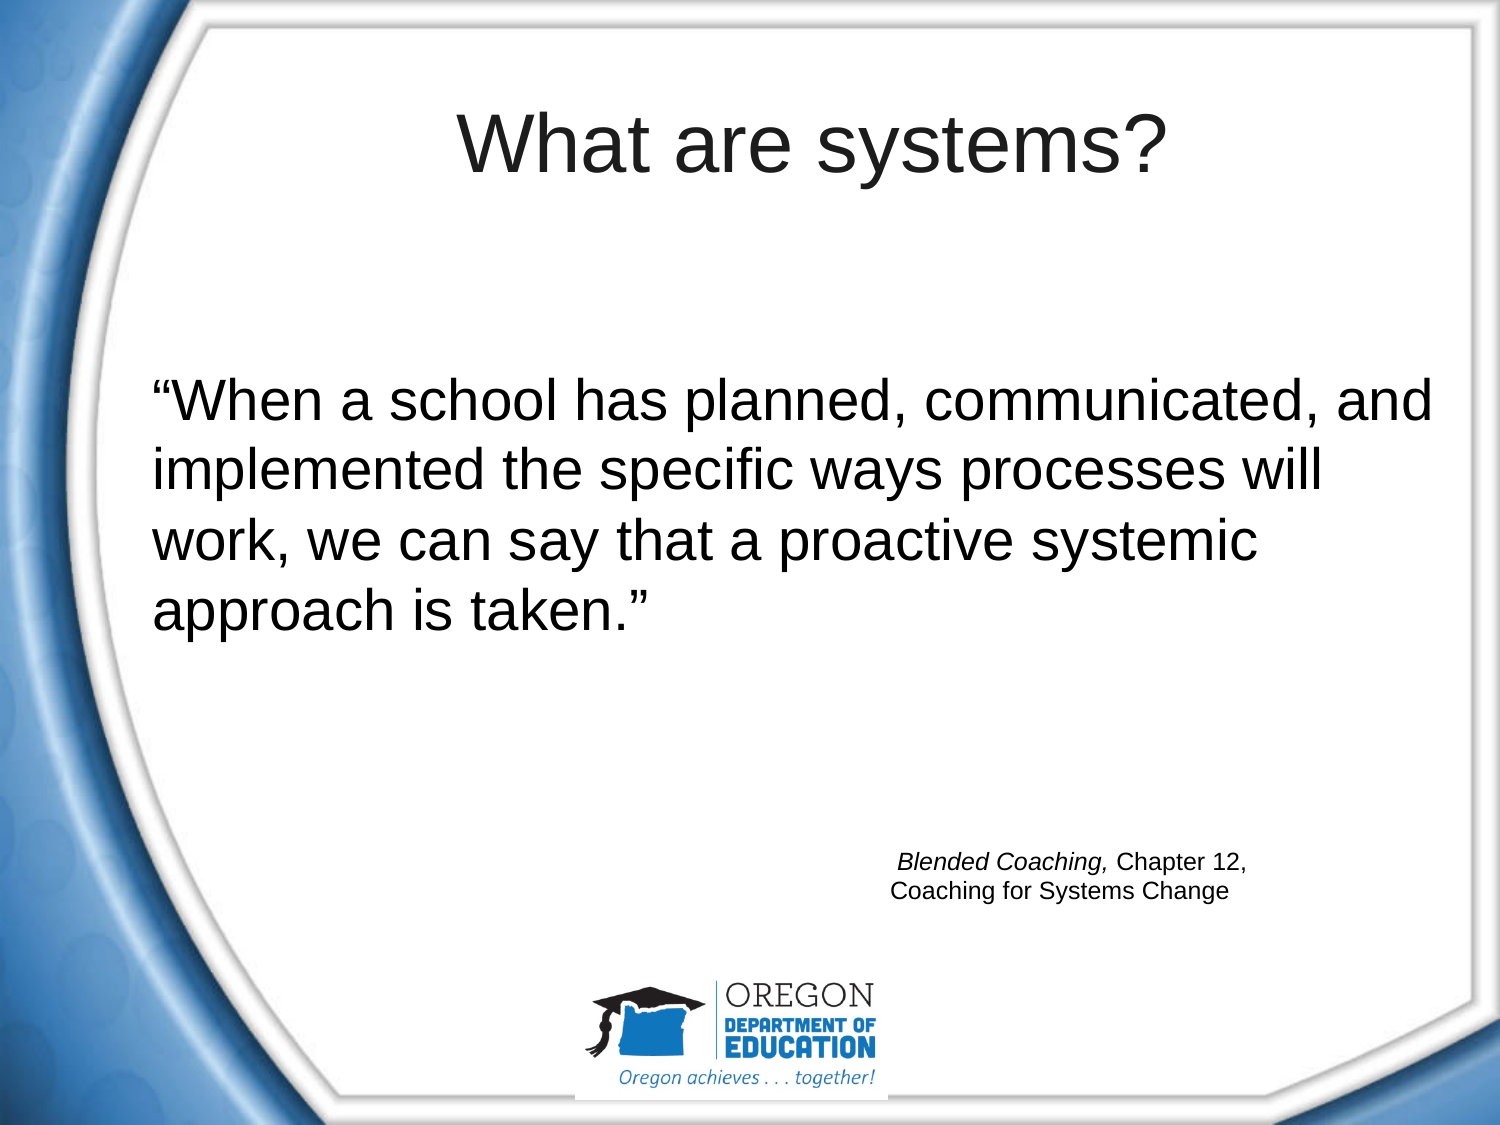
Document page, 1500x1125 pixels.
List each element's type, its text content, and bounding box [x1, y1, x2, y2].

text_box Blended Coaching, Chapter 12, Coaching for Systems Change [875, 837, 1293, 914]
title What are systems? [137, 45, 1488, 233]
list “When a school has planned, communicated, and implemented the specific ways processes will work, we can say that a proactive systemic approach is taken.” [137, 262, 1488, 963]
picture [0, 0, 1500, 1125]
